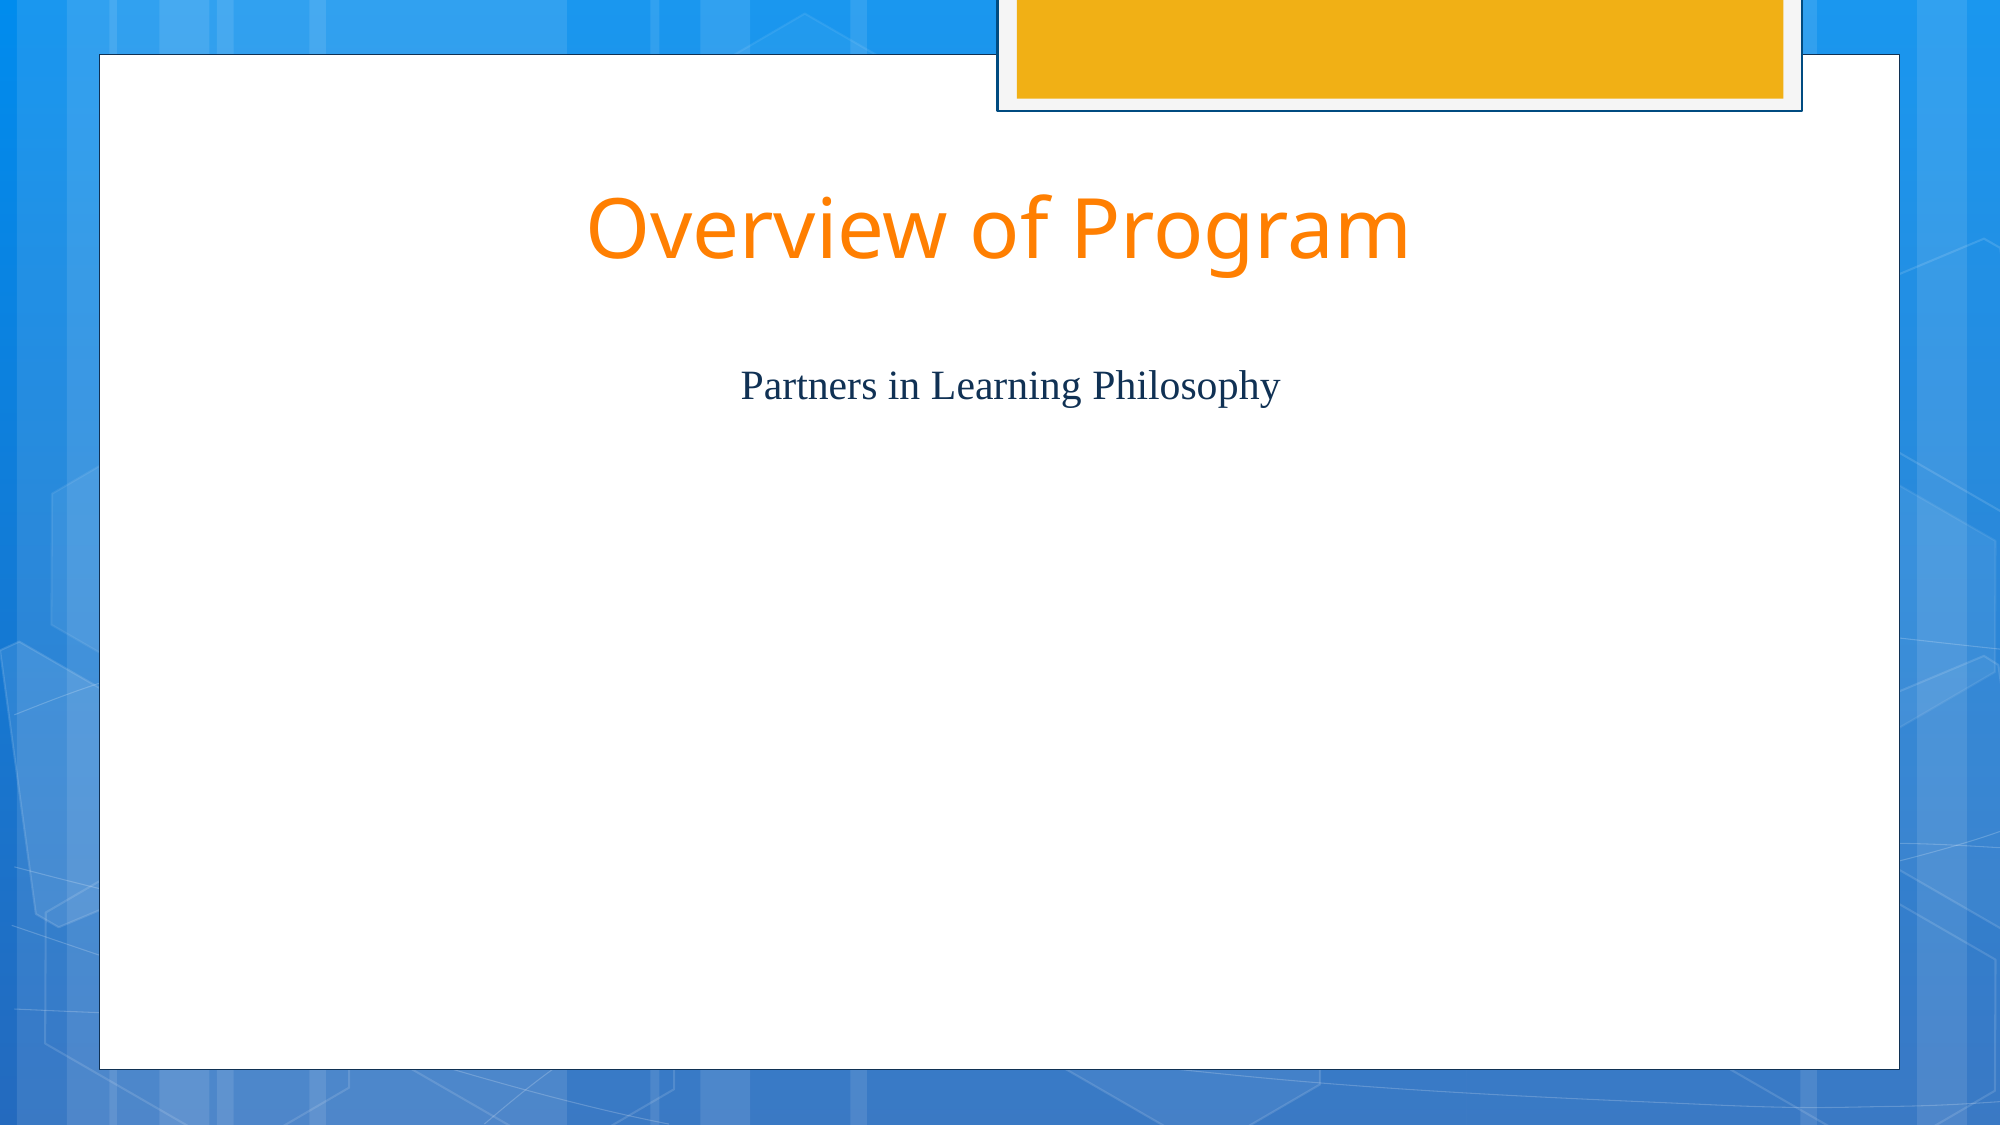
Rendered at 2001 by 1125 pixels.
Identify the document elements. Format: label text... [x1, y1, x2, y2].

list Partners in Learning Philosophy [148, 350, 1874, 955]
title Overview of Program [136, 112, 1862, 283]
